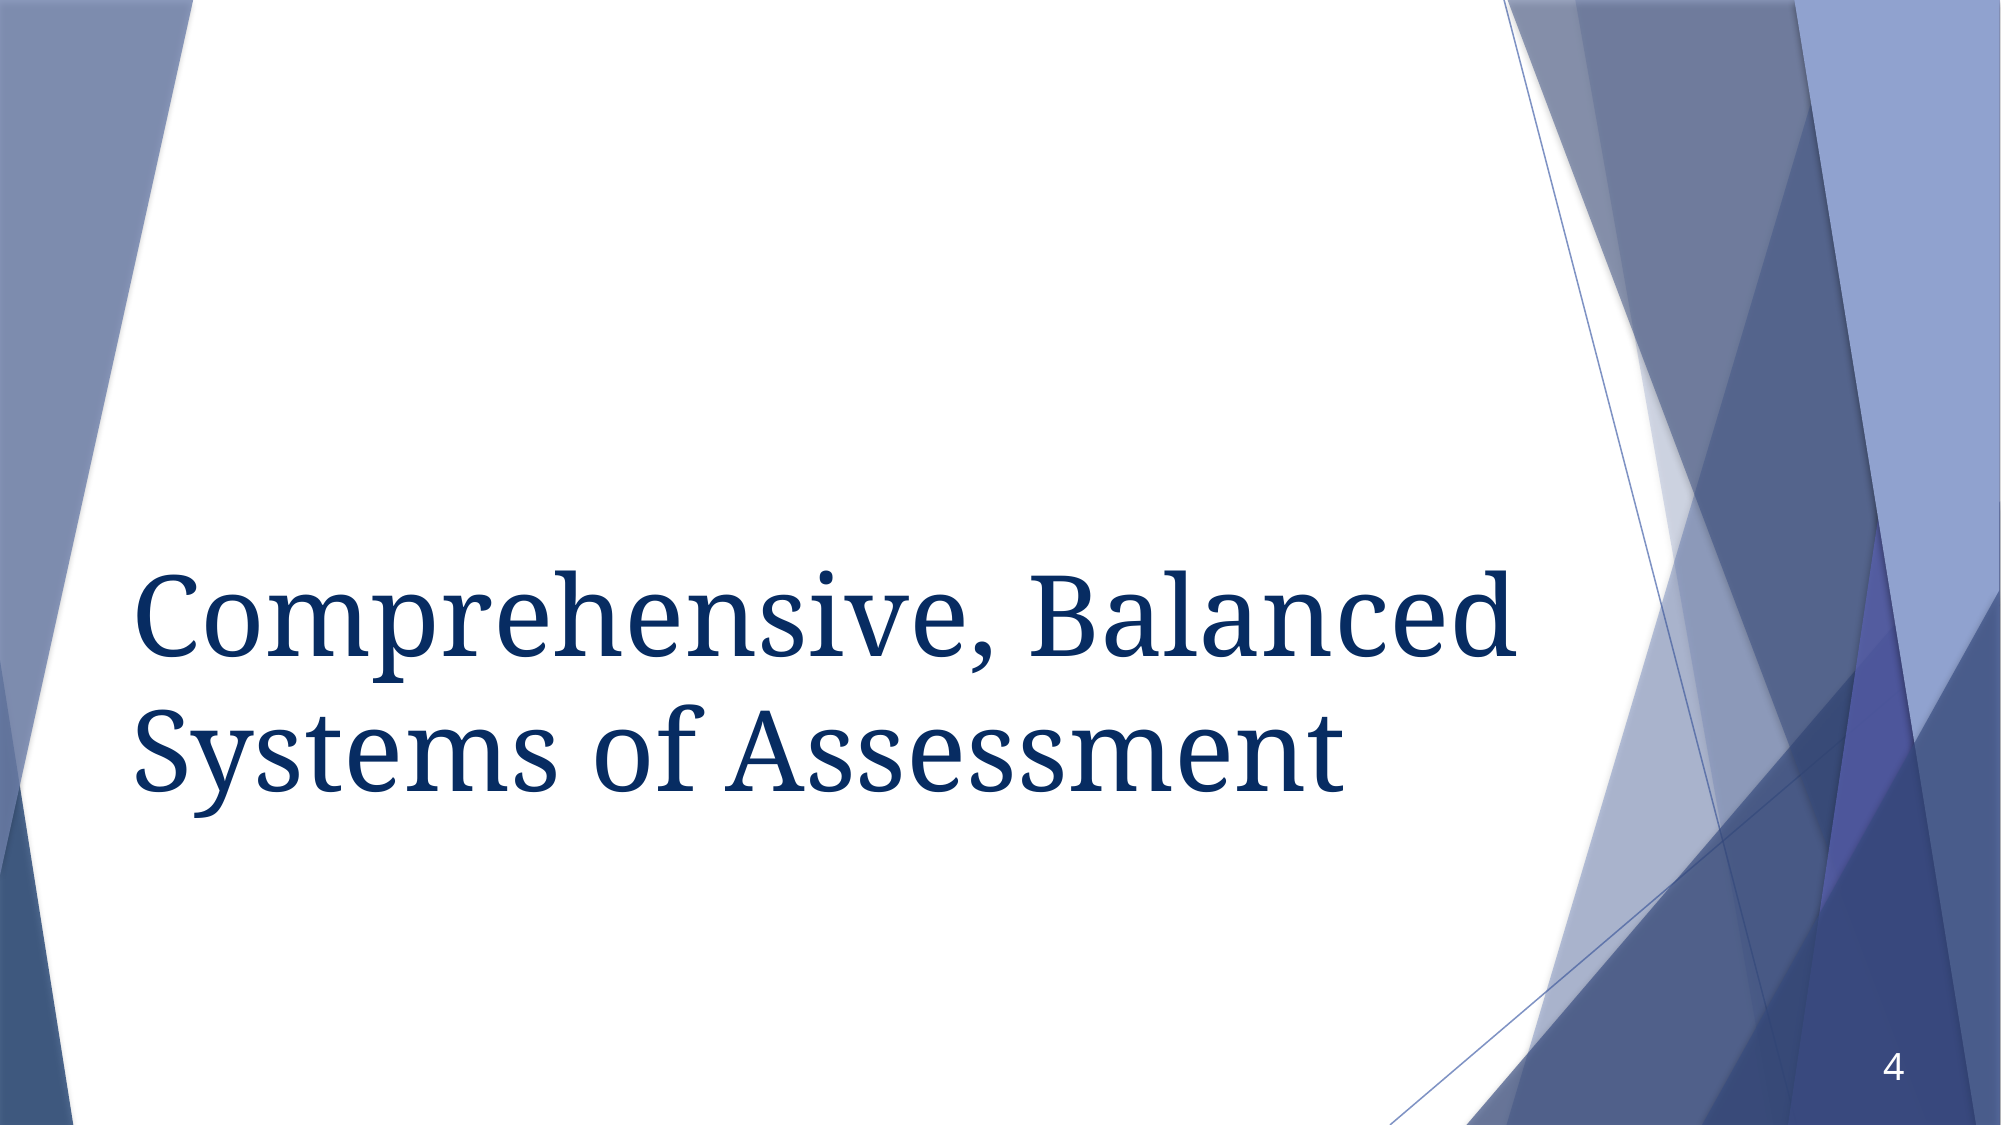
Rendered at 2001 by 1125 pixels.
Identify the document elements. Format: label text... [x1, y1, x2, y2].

slide_number 4 [1807, 1035, 1920, 1095]
title Comprehensive, Balanced Systems of Assessment [116, 536, 1592, 754]
